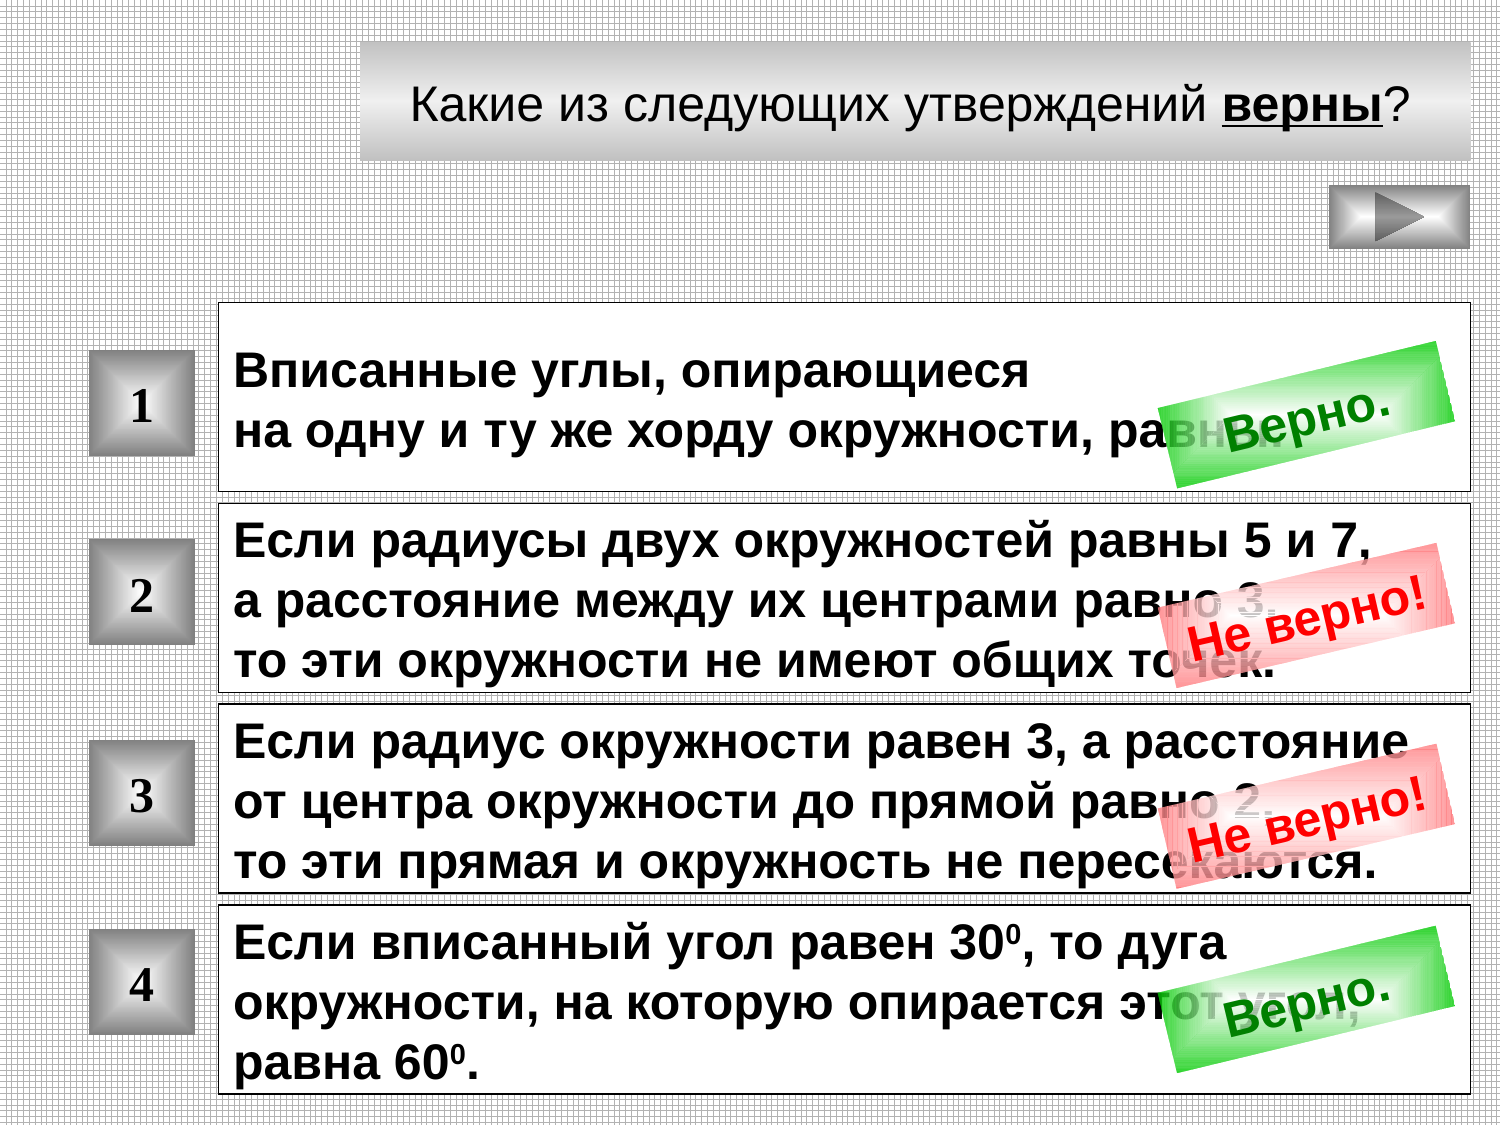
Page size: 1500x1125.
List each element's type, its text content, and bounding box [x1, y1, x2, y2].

text_box [1328, 184, 1471, 250]
text_box Если радиусы двух окружностей равны 5 и 7, а расстояние между их центрами равно 3, то эти окружности не имеют общих точек. [218, 503, 1471, 693]
text_box 3 [88, 739, 195, 846]
text_box Не верно! [1157, 542, 1456, 688]
text_box Если вписанный угол равен 300, то дуга окружности, на которую опирается этот угол, равна 600. [218, 904, 1471, 1094]
text_box Вписанные углы, опирающиеся на одну и ту же хорду окружности, равны. [218, 302, 1471, 492]
text_box Не верно! [1157, 743, 1456, 889]
text_box Верно. [1157, 341, 1456, 489]
text_box Какие из следующих утверждений верны? [360, 42, 1471, 161]
text_box 2 [88, 538, 195, 646]
text_box Верно. [1157, 925, 1456, 1074]
text_box 4 [88, 928, 195, 1035]
text_box Если радиус окружности равен 3, а расстояние от центра окружности до прямой равно 2, то эти прямая и окружность не пересекаются. [218, 704, 1471, 893]
text_box 1 [88, 349, 195, 456]
